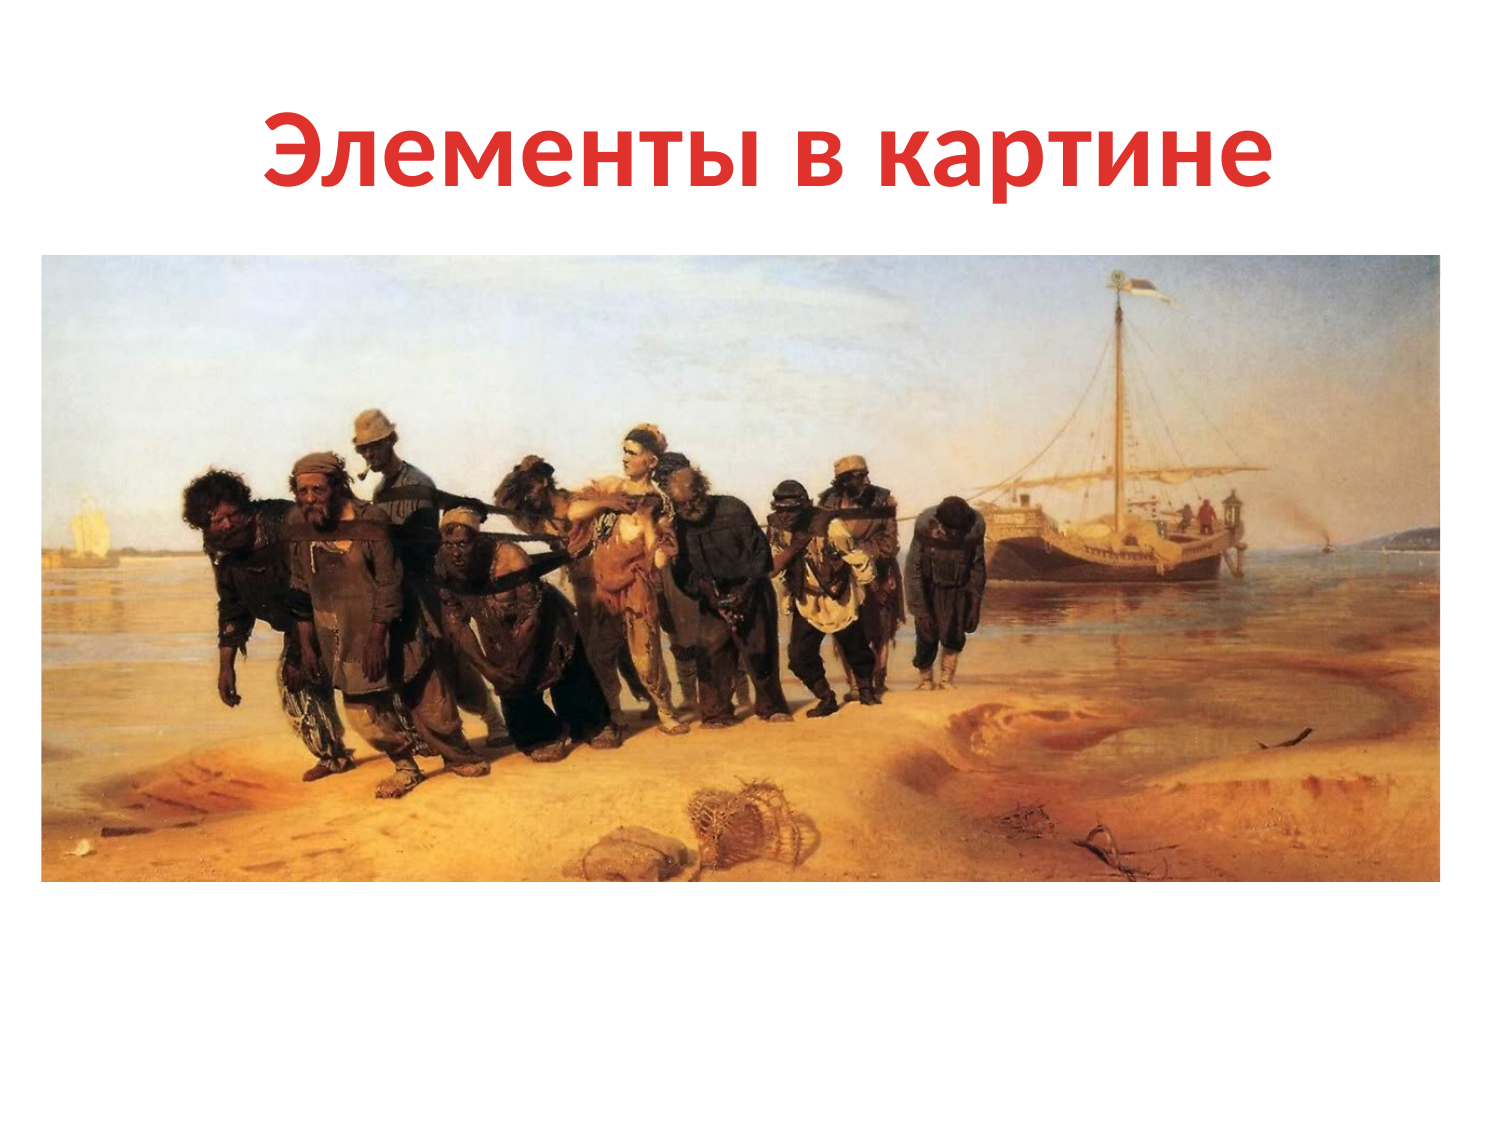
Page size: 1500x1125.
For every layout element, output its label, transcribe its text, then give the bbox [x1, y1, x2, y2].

picture [41, 255, 1441, 882]
text_box Элементы в картине [247, 66, 1292, 217]
